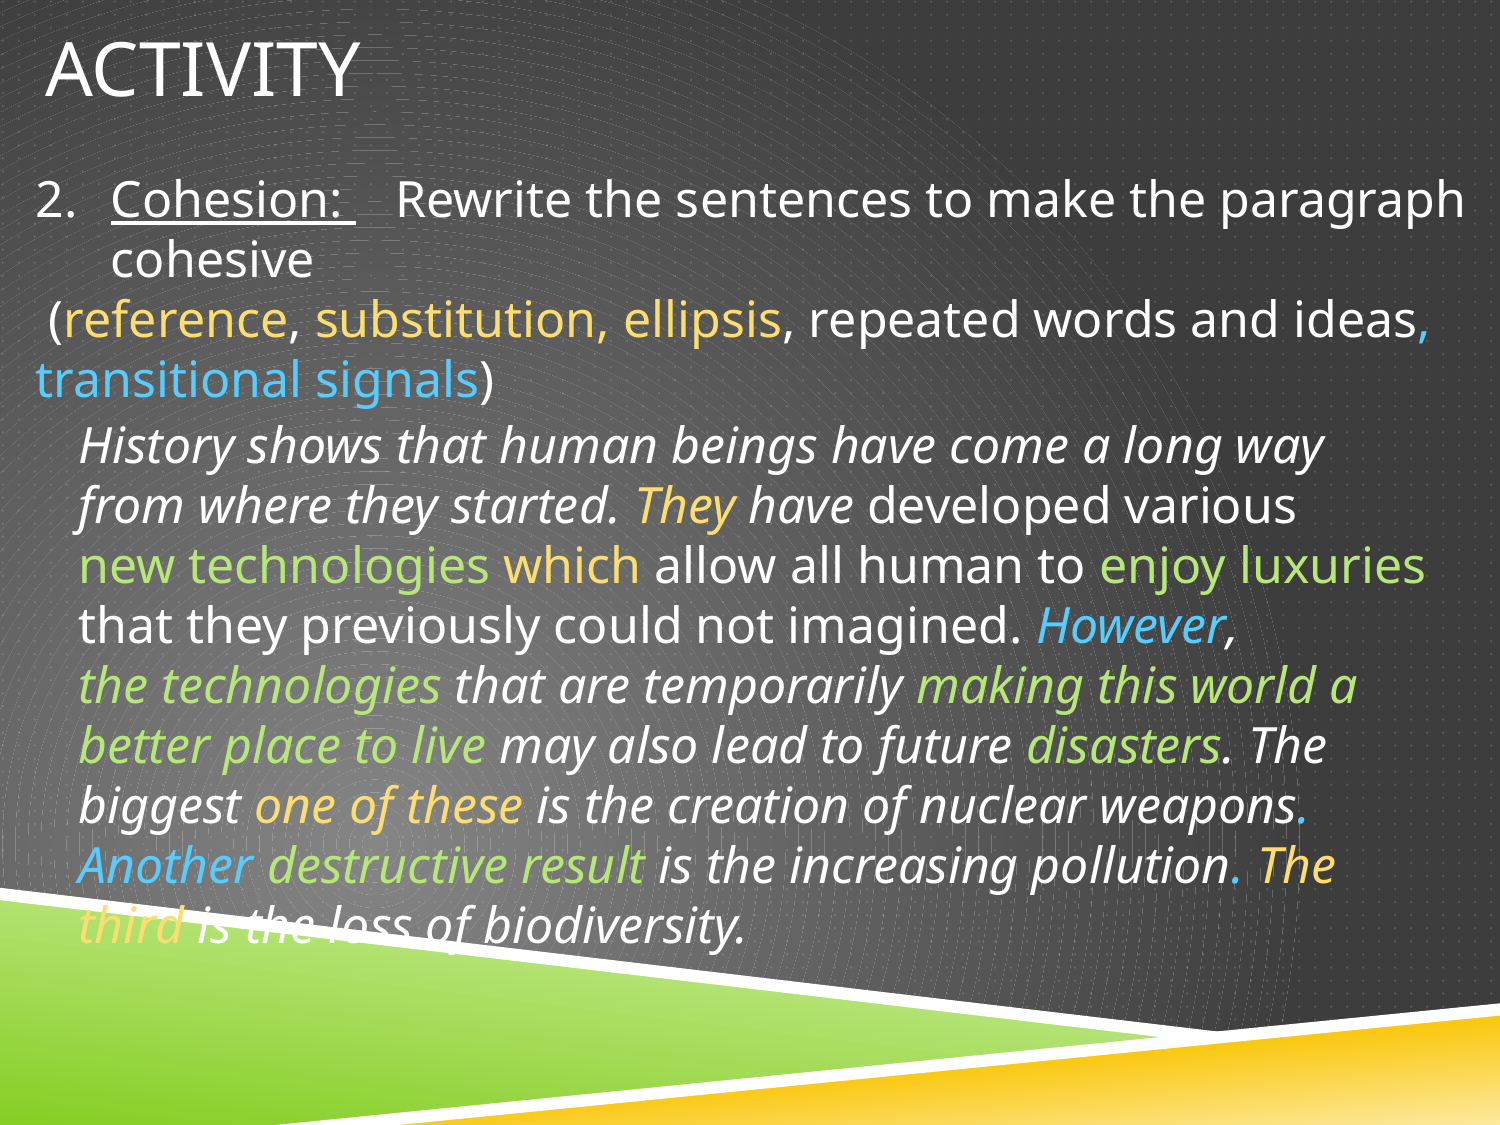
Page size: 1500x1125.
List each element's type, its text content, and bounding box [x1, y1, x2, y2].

text_box Cohesion: Rewrite the sentences to make the paragraph cohesive (reference, substitution, ellipsis, repeated words and ideas, transitional signals) [21, 159, 1500, 460]
title Activity [45, 0, 1321, 160]
text_box History shows that human beings have come a long way from where they started. They have developed various new technologies which allow all human to enjoy luxuries that they previously could not imagined. However, the technologies that are temporarily making this world a better place to live may also lead to future disasters. The biggest one of these is the creation of nuclear weapons. Another destructive result is the increasing pollution. The third is the loss of biodiversity. [63, 460, 1452, 961]
